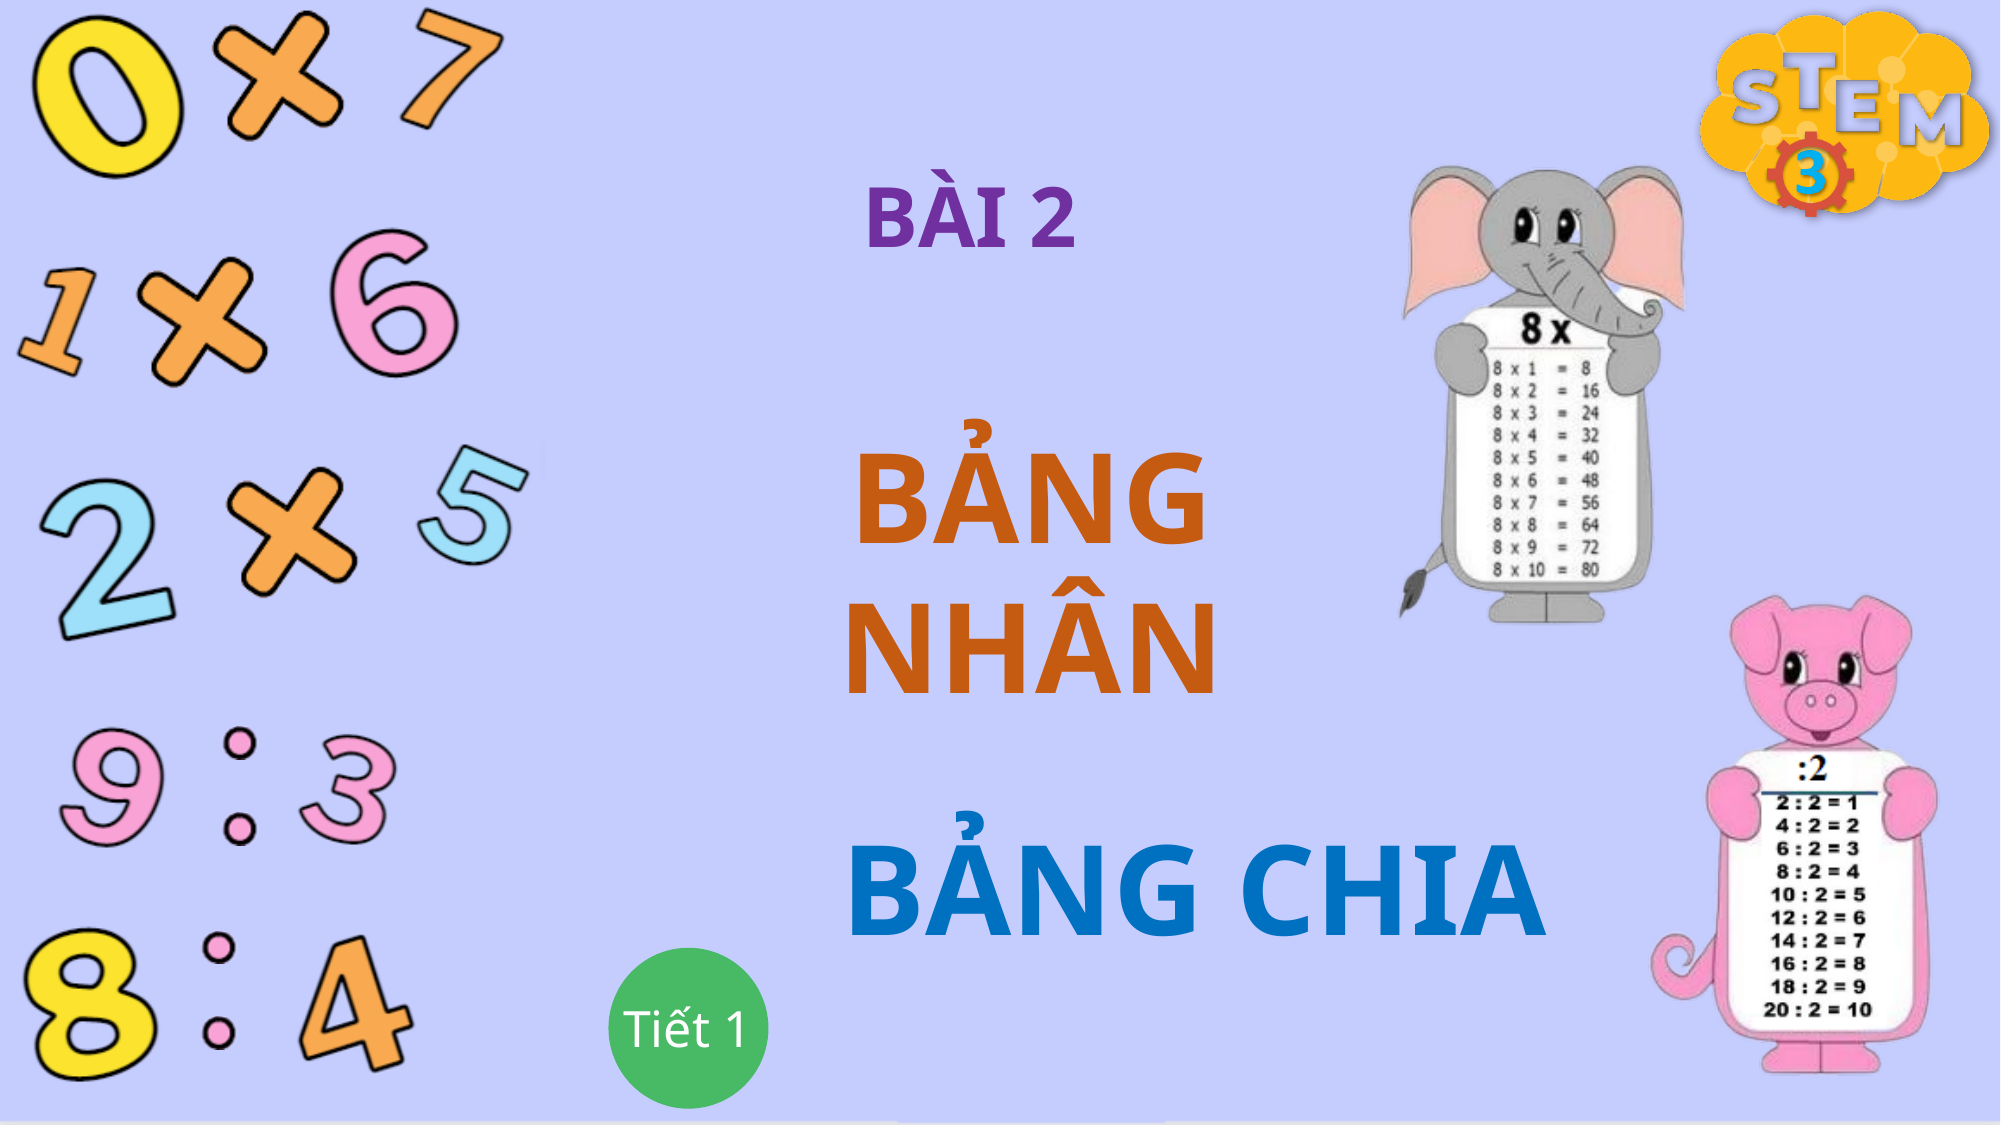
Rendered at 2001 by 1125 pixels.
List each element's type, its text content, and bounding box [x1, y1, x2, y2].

picture [0, 0, 2001, 1125]
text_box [198, 931, 241, 1050]
text_box BÀI 2 [847, 156, 1149, 272]
text_box BẢNG NHÂN [645, 411, 1417, 727]
text_box BẢNG CHIA [762, 802, 1626, 968]
text_box [616, 946, 760, 990]
text_box [616, 1066, 761, 1110]
text_box Tiết 1 [608, 990, 782, 1066]
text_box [219, 726, 262, 846]
